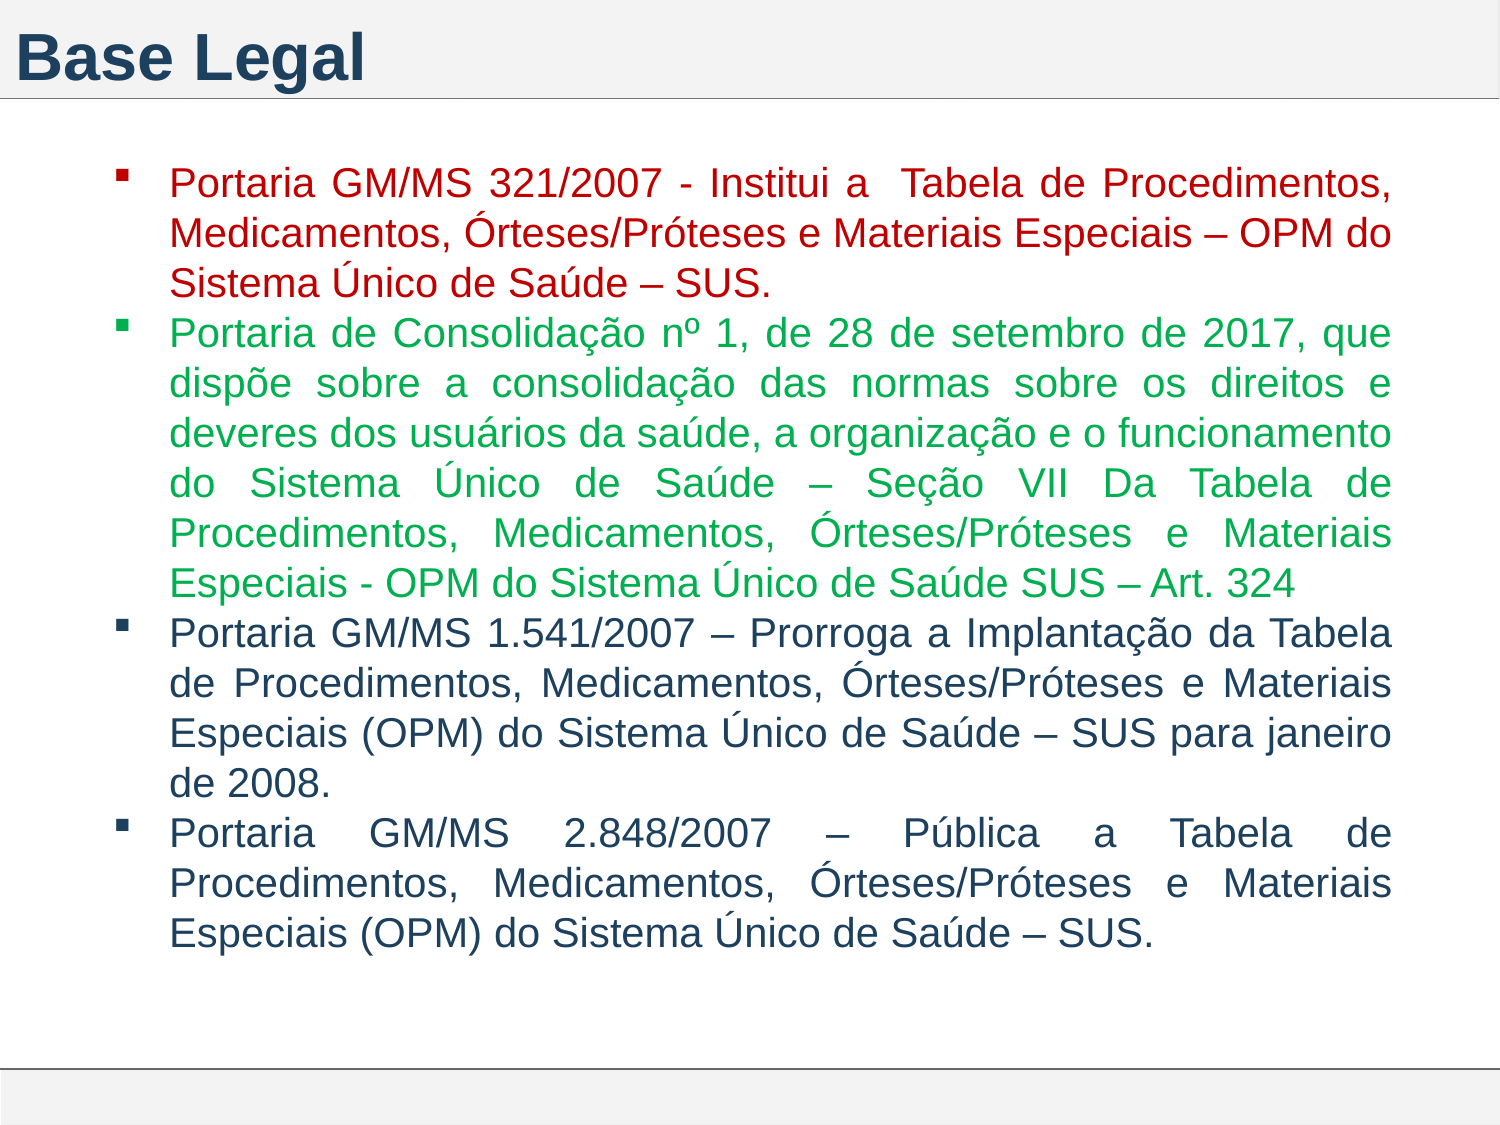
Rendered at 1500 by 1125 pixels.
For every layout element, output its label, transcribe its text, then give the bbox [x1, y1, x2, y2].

text_box Portaria GM/MS 321/2007 - Institui a Tabela de Procedimentos, Medicamentos, Órteses/Próteses e Materiais Especiais – OPM do Sistema Único de Saúde – SUS. Portaria de Consolidação nº 1, de 28 de setembro de 2017, que dispõe sobre a consolidação das normas sobre os direitos e deveres dos usuários da saúde, a organização e o funcionamento do Sistema Único de Saúde – Seção VII Da Tabela de Procedimentos, Medicamentos, Órteses/Próteses e Materiais Especiais - OPM do Sistema Único de Saúde SUS – Art. 324 Portaria GM/MS 1.541/2007 – Prorroga a Implantação da Tabela de Procedimentos, Medicamentos, Órteses/Próteses e Materiais Especiais (OPM) do Sistema Único de Saúde – SUS para janeiro de 2008. Portaria GM/MS 2.848/2007 – Pública a Tabela de Procedimentos, Medicamentos, Órteses/Próteses e Materiais Especiais (OPM) do Sistema Único de Saúde – SUS. [97, 109, 1408, 1067]
picture [0, 1070, 1500, 1125]
picture [0, 0, 1500, 99]
